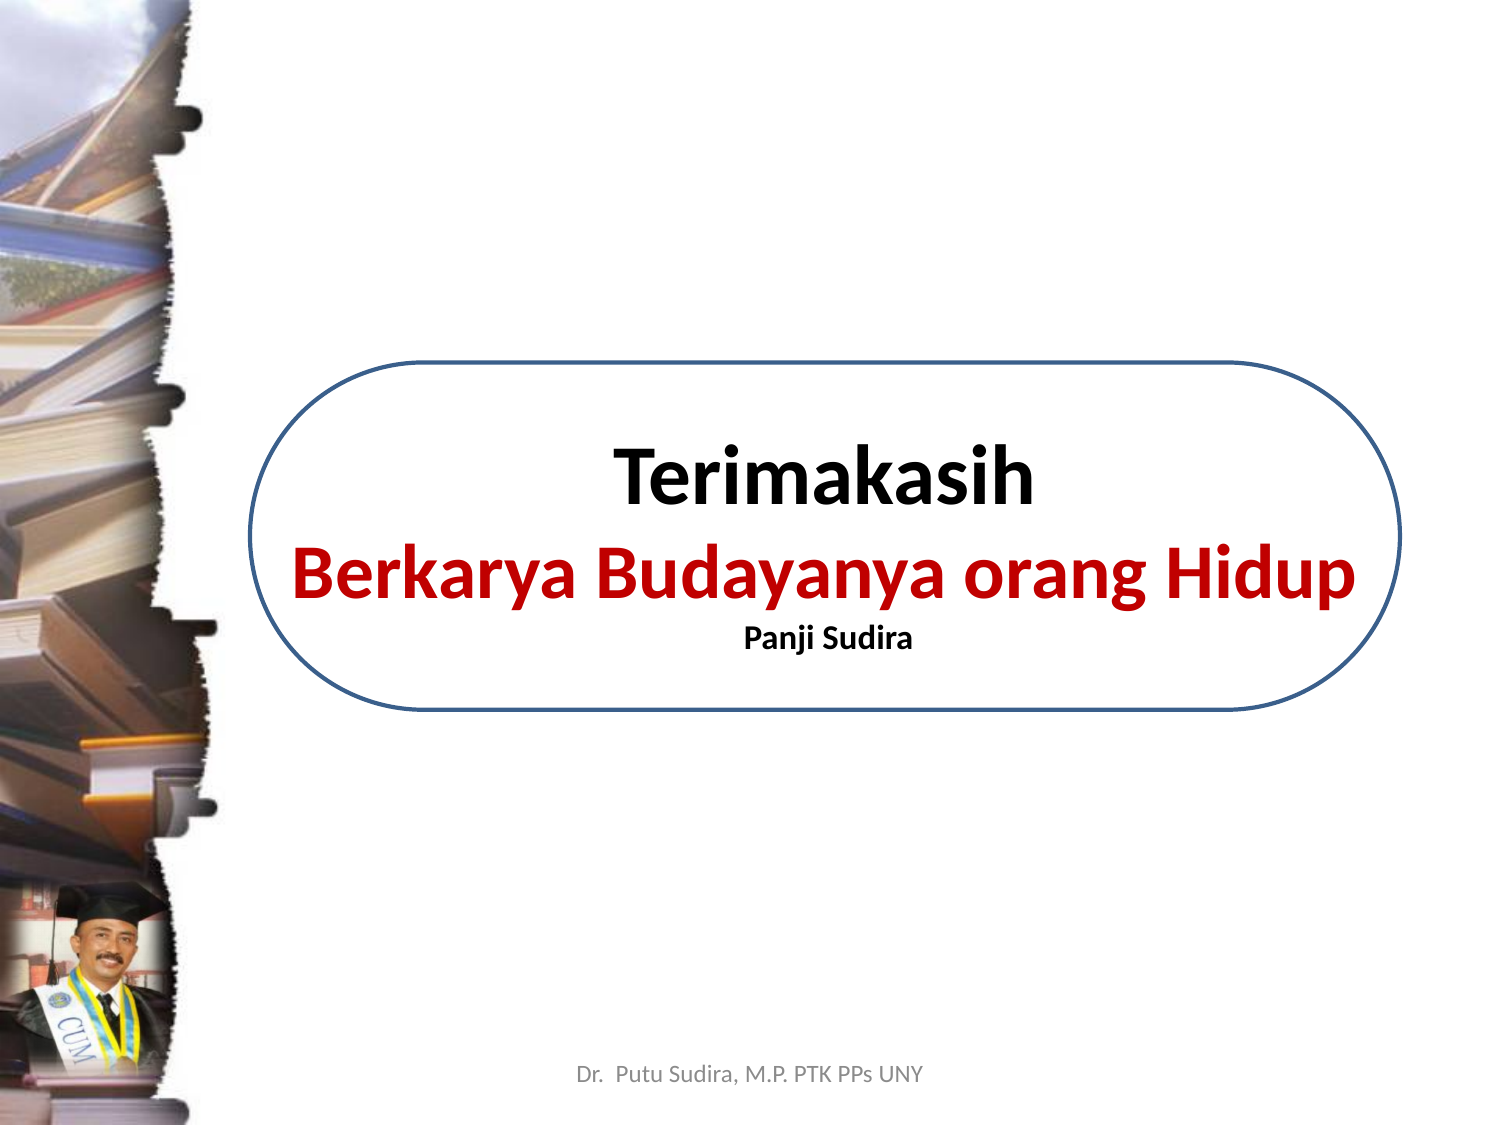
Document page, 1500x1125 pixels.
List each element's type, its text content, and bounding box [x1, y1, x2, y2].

title Terimakasih Berkarya Budayanya orang Hidup Panji Sudira [1299, 375, 1400, 503]
title Terimakasih Berkarya Budayanya orang Hidup Panji Sudira [249, 564, 357, 700]
title Terimakasih Berkarya Budayanya orang Hidup Panji Sudira [249, 375, 351, 509]
footer Dr. Putu Sudira, M.P. PTK PPs UNY [512, 1042, 988, 1103]
title Terimakasih Berkarya Budayanya orang Hidup Panji Sudira [1293, 569, 1400, 700]
picture [0, 0, 1500, 1125]
text_box [247, 360, 1403, 712]
